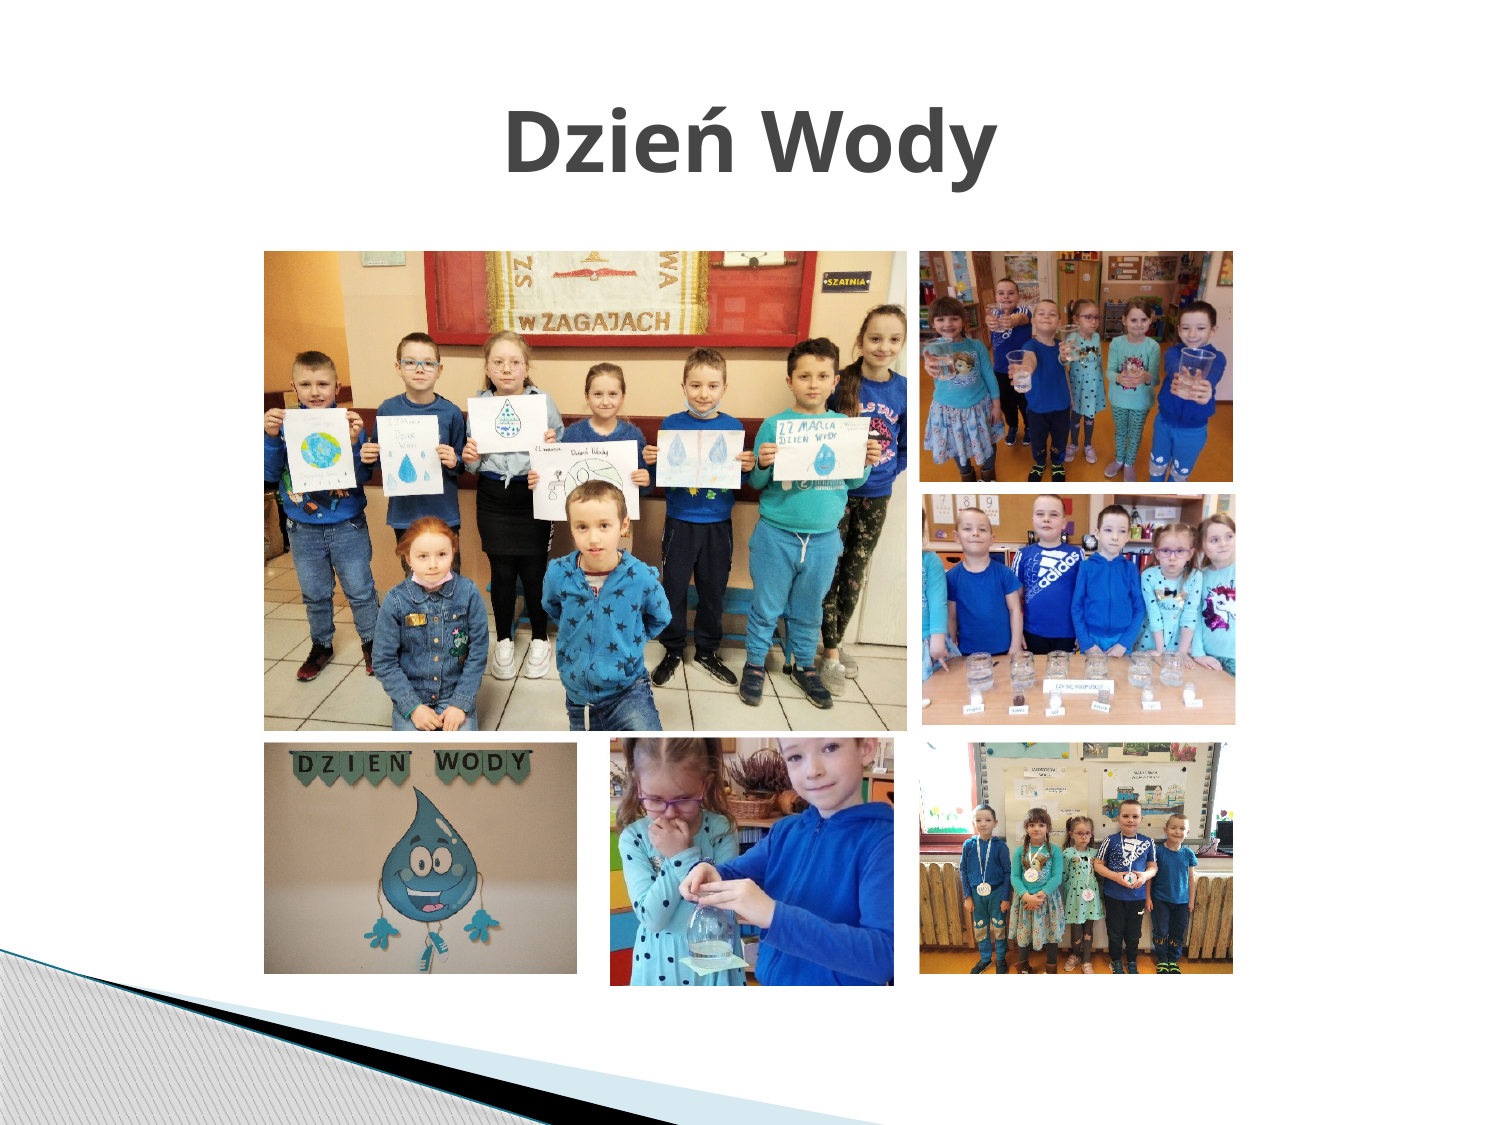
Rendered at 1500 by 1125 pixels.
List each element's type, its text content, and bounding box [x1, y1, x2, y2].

title Dzień Wody [75, 45, 1425, 233]
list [254, 242, 1246, 986]
